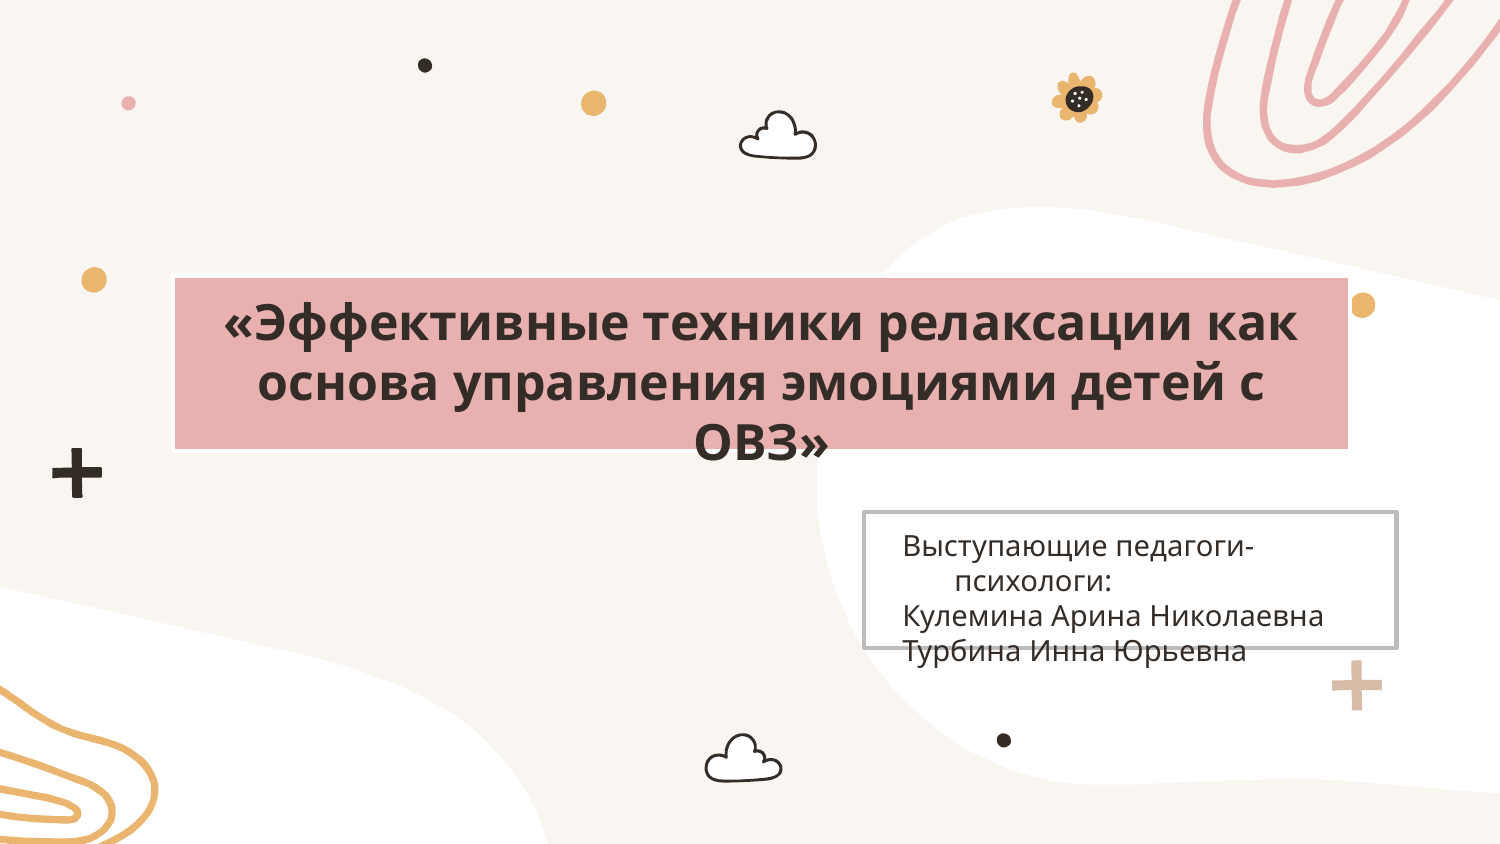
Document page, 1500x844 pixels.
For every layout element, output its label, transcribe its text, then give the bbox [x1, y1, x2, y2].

text_box Выступающие педагоги-психологи: Кулемина Арина Николаевна Турбина Инна Юрьевна [862, 510, 1399, 650]
title «Эффективные техники релаксации как основа управления эмоциями детей с ОВЗ» [171, 273, 1352, 453]
